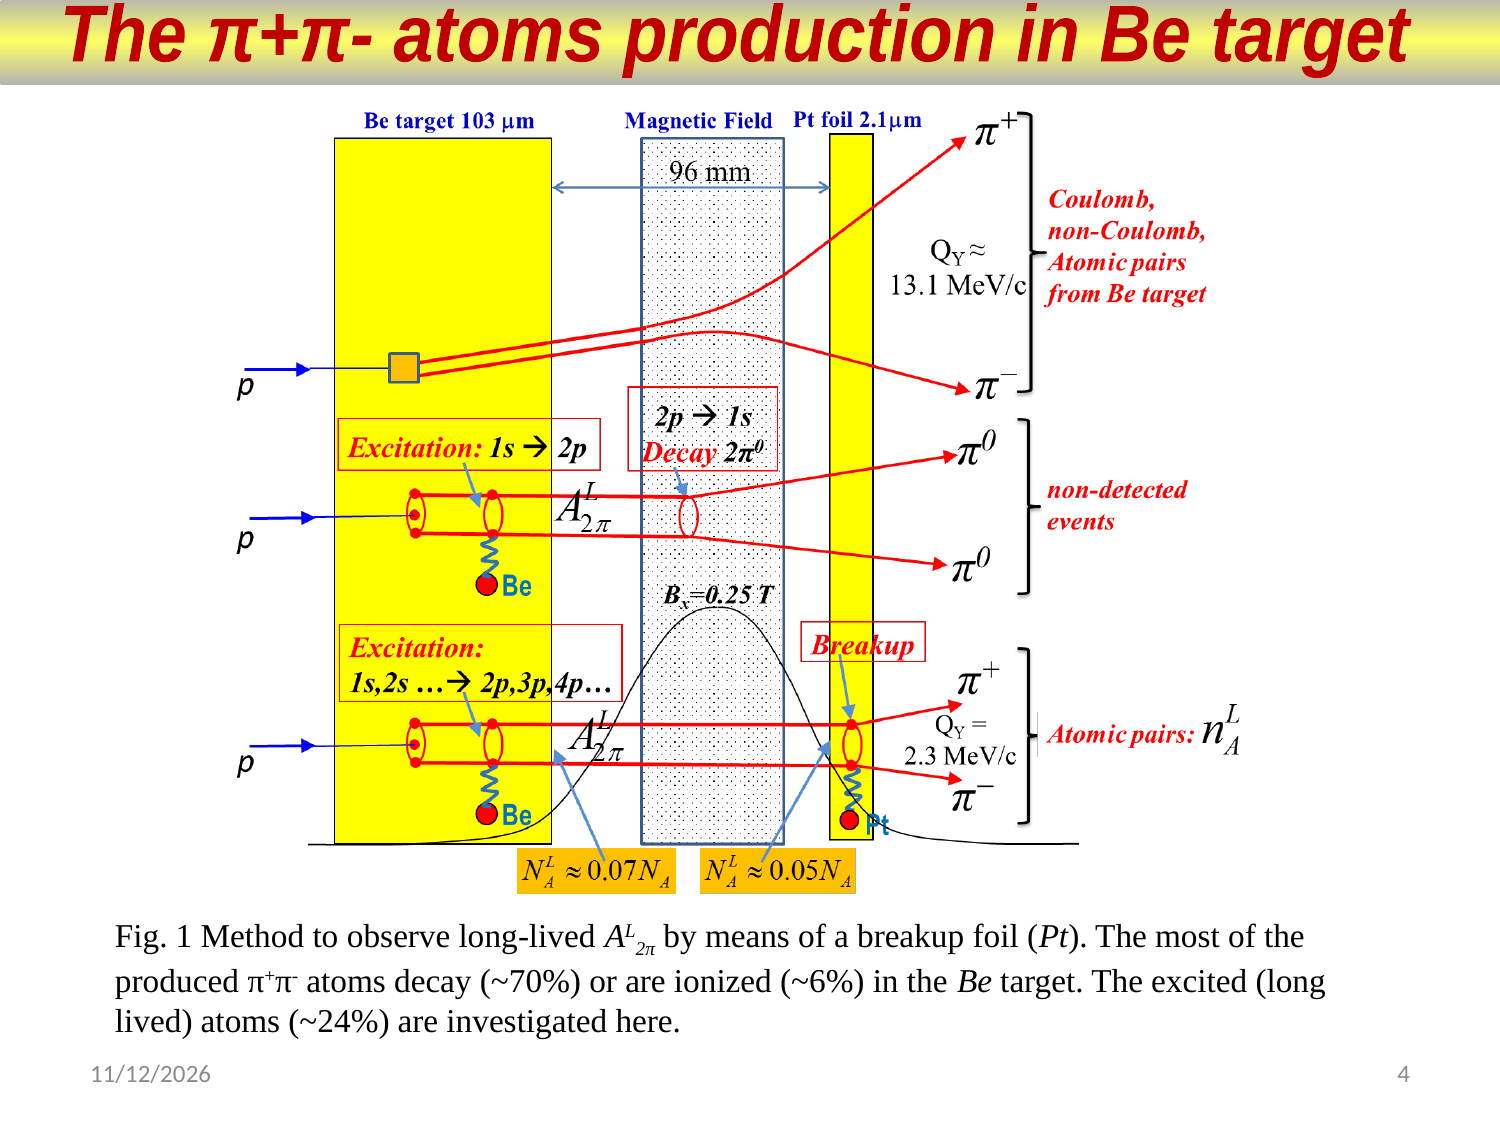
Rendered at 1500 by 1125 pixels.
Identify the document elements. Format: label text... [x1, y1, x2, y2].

picture [214, 84, 1251, 894]
text_box 11/20/2017 [75, 1042, 425, 1103]
text_box [0, 0, 1500, 85]
text_box Fig. 1 Method to observe long-lived AL2π by means of a breakup foil (Pt). The most of the produced π+π- atoms decay (~70%) or are ionized (~6%) in the Be target. The excited (long lived) atoms (~24%) are investigated here. [100, 906, 1412, 1047]
slide_number 4 [1074, 1042, 1425, 1103]
